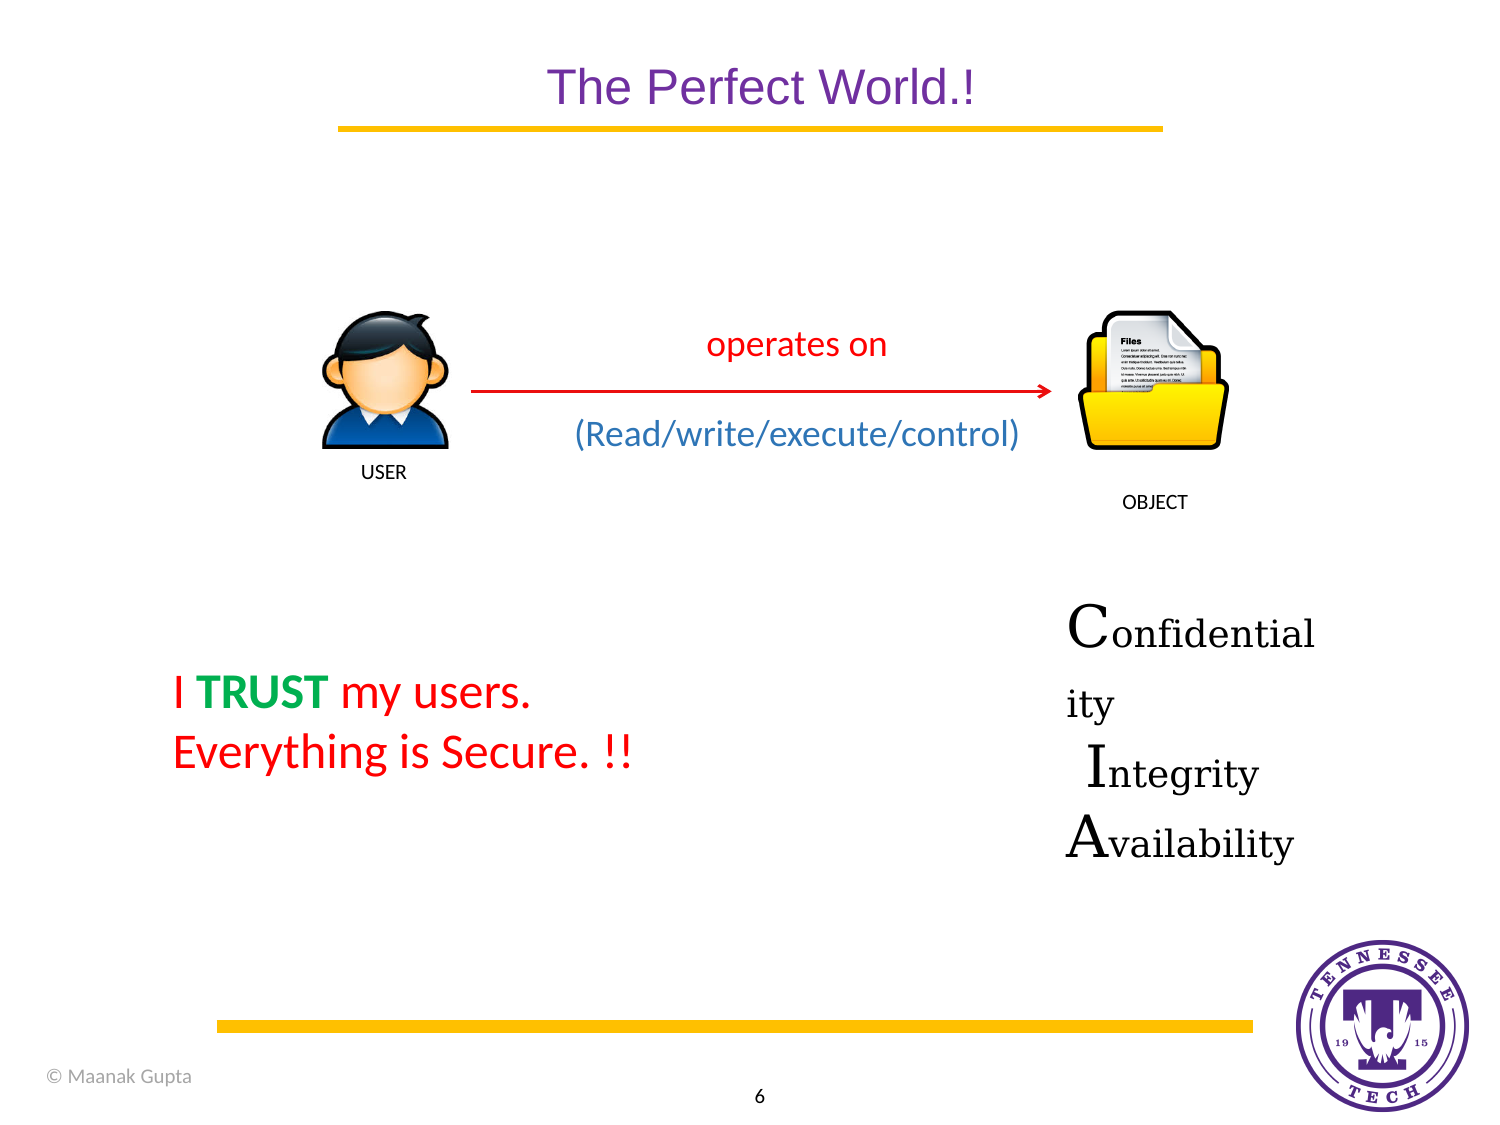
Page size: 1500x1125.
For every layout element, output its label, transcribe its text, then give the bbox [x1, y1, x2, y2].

text_box operates on (Read/write/execute/control) [548, 392, 1047, 462]
text_box OBJECT [1107, 479, 1245, 521]
slide_number 6 [719, 1065, 781, 1125]
text_box Confidentiality Integrity Availability [1051, 581, 1343, 877]
picture [316, 311, 454, 449]
picture [1295, 939, 1470, 1113]
text_box USER [346, 450, 450, 492]
text_box operates on (Read/write/execute/control) [548, 311, 1047, 391]
text_box I TRUST my users. Everything is Secure. !! [157, 650, 720, 786]
picture [1078, 300, 1229, 461]
title The Perfect World.! [356, 47, 1166, 124]
